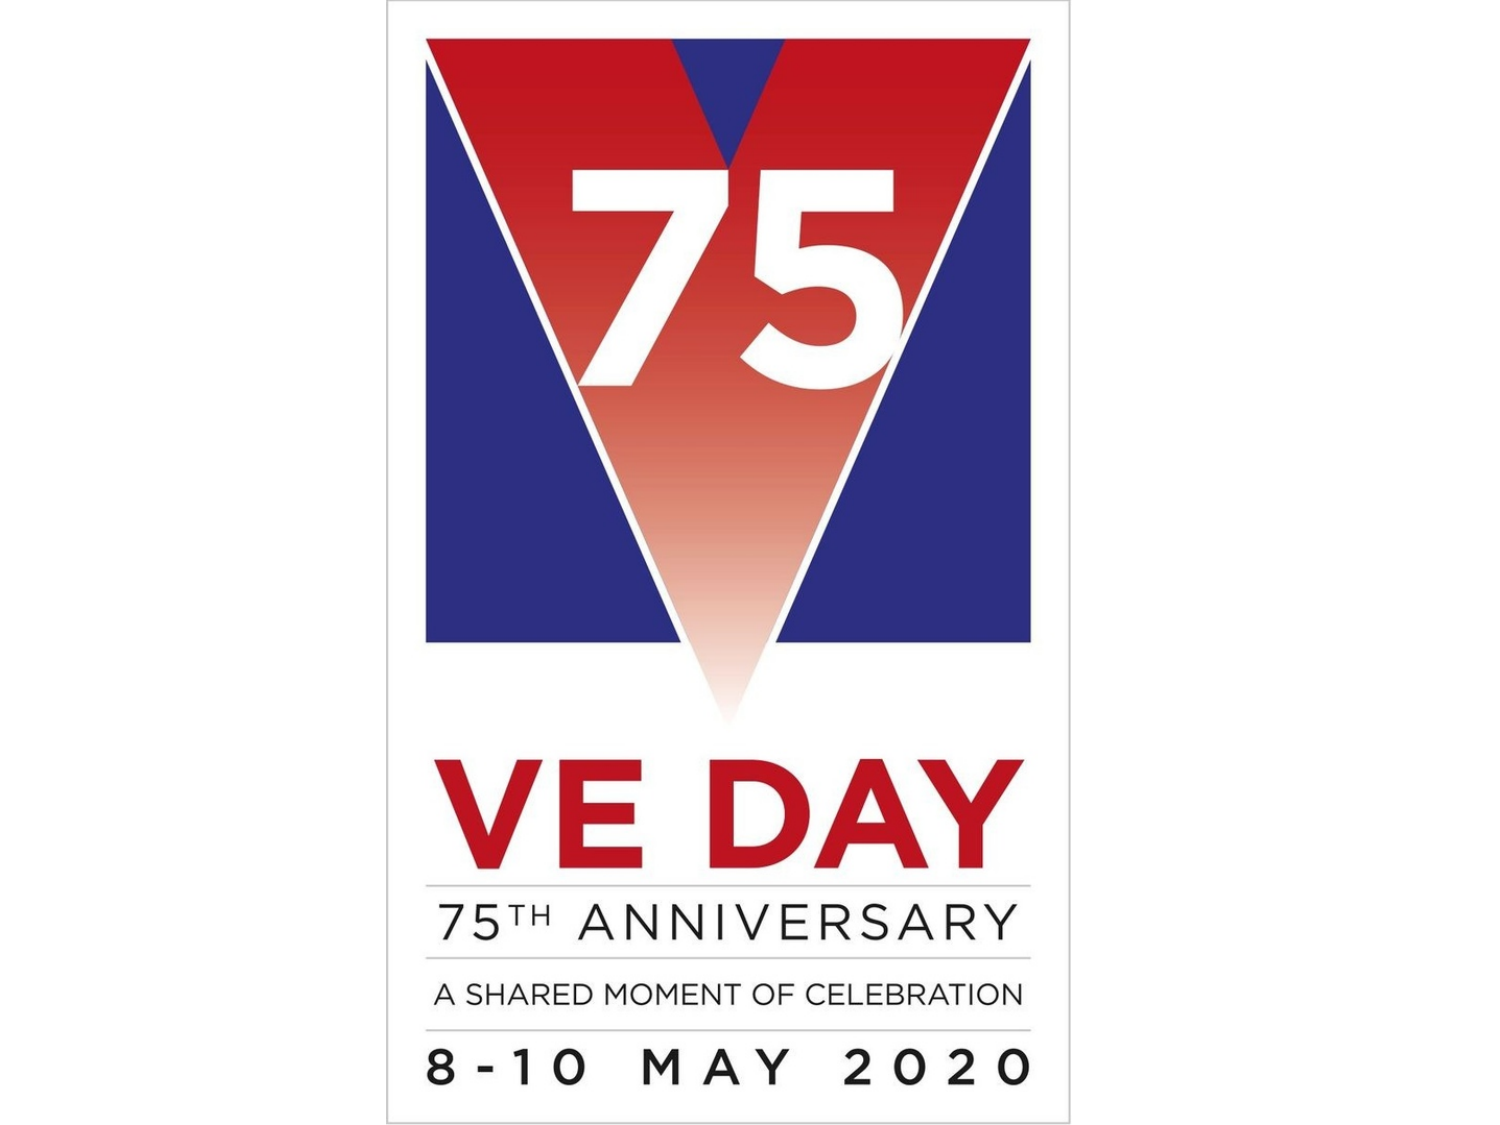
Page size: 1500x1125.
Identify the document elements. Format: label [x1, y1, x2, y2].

picture [386, 0, 1072, 1125]
